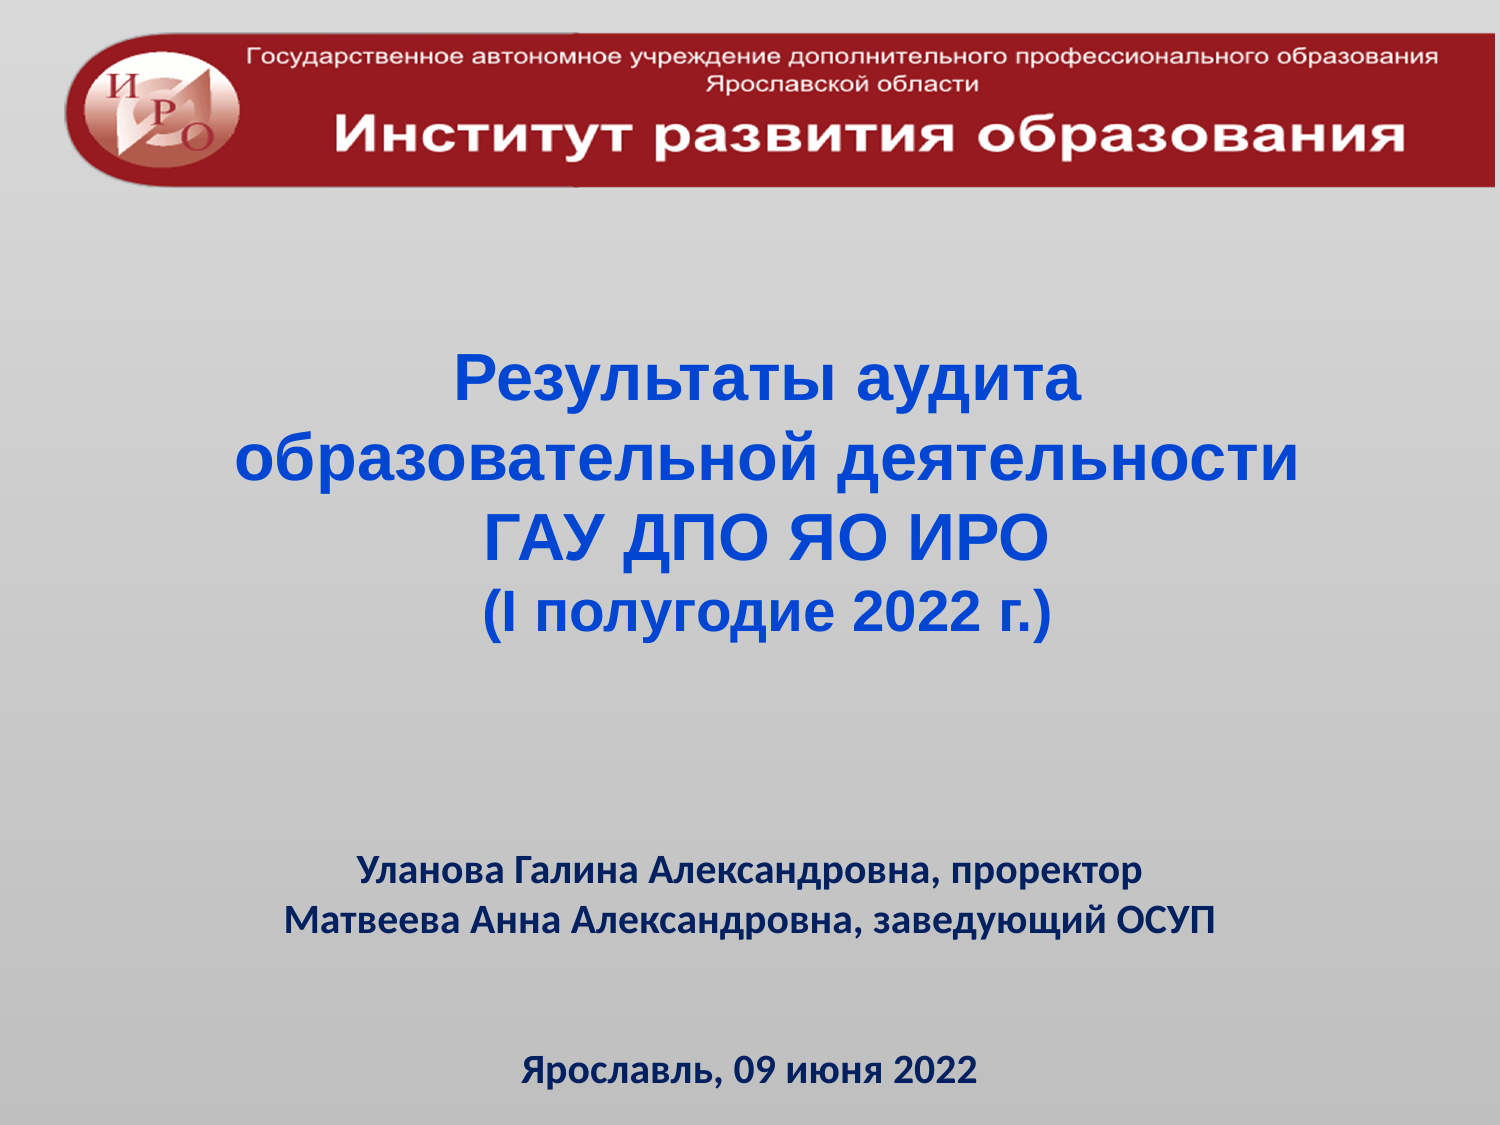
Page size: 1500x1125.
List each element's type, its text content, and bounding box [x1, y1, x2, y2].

text_box Результаты аудита образовательной деятельности ГАУ ДПО ЯО ИРО (I полугодие 2022 г.) [206, 326, 1329, 651]
picture [64, 15, 1495, 188]
text_box Уланова Галина Александровна, проректор Матвеева Анна Александровна, заведующий ОСУП Ярославль, 09 июня 2022 [35, 834, 1465, 1100]
